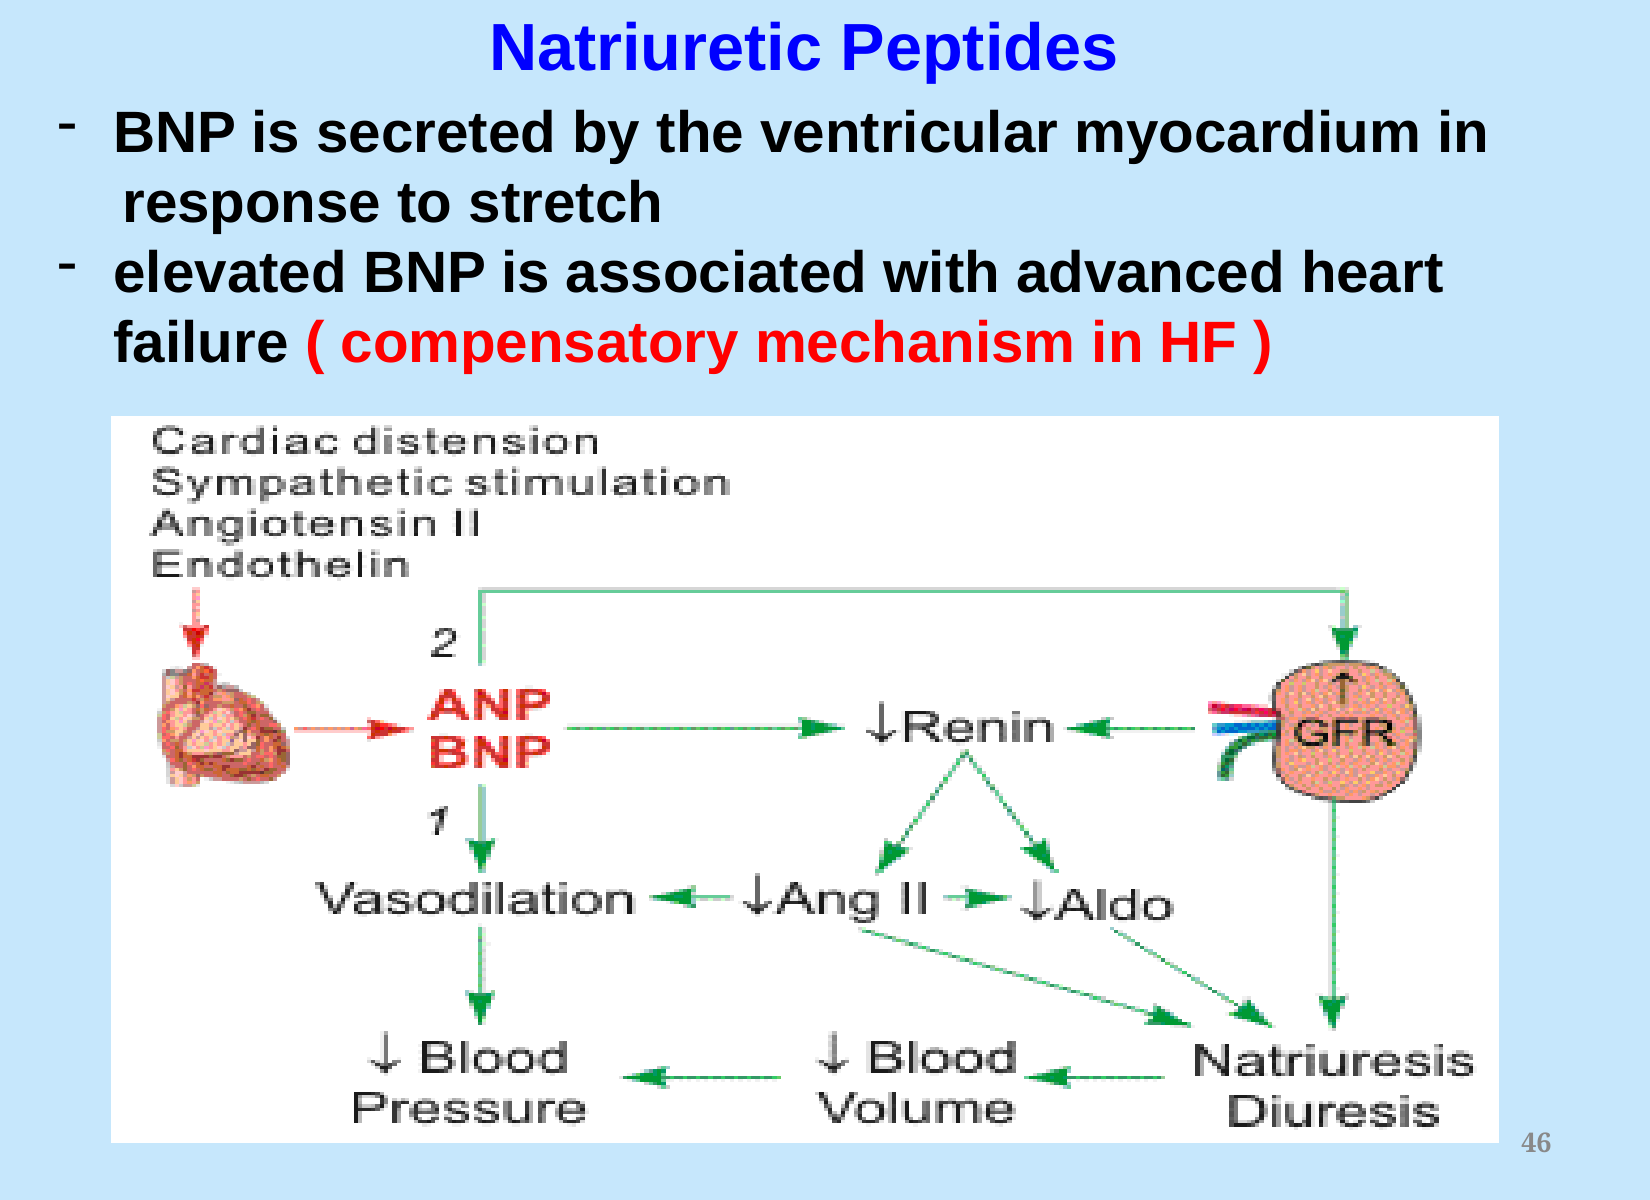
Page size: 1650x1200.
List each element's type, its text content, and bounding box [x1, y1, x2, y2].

picture [110, 416, 1499, 1143]
slide_number 46 [1182, 1112, 1568, 1176]
text_box Natriuretic Peptides [82, 0, 1545, 87]
text_box BNP is secreted by the ventricular myocardium in response to stretch elevated BNP is associated with advanced heart failure ( compensatory mechanism in HF ) [42, 87, 1568, 382]
